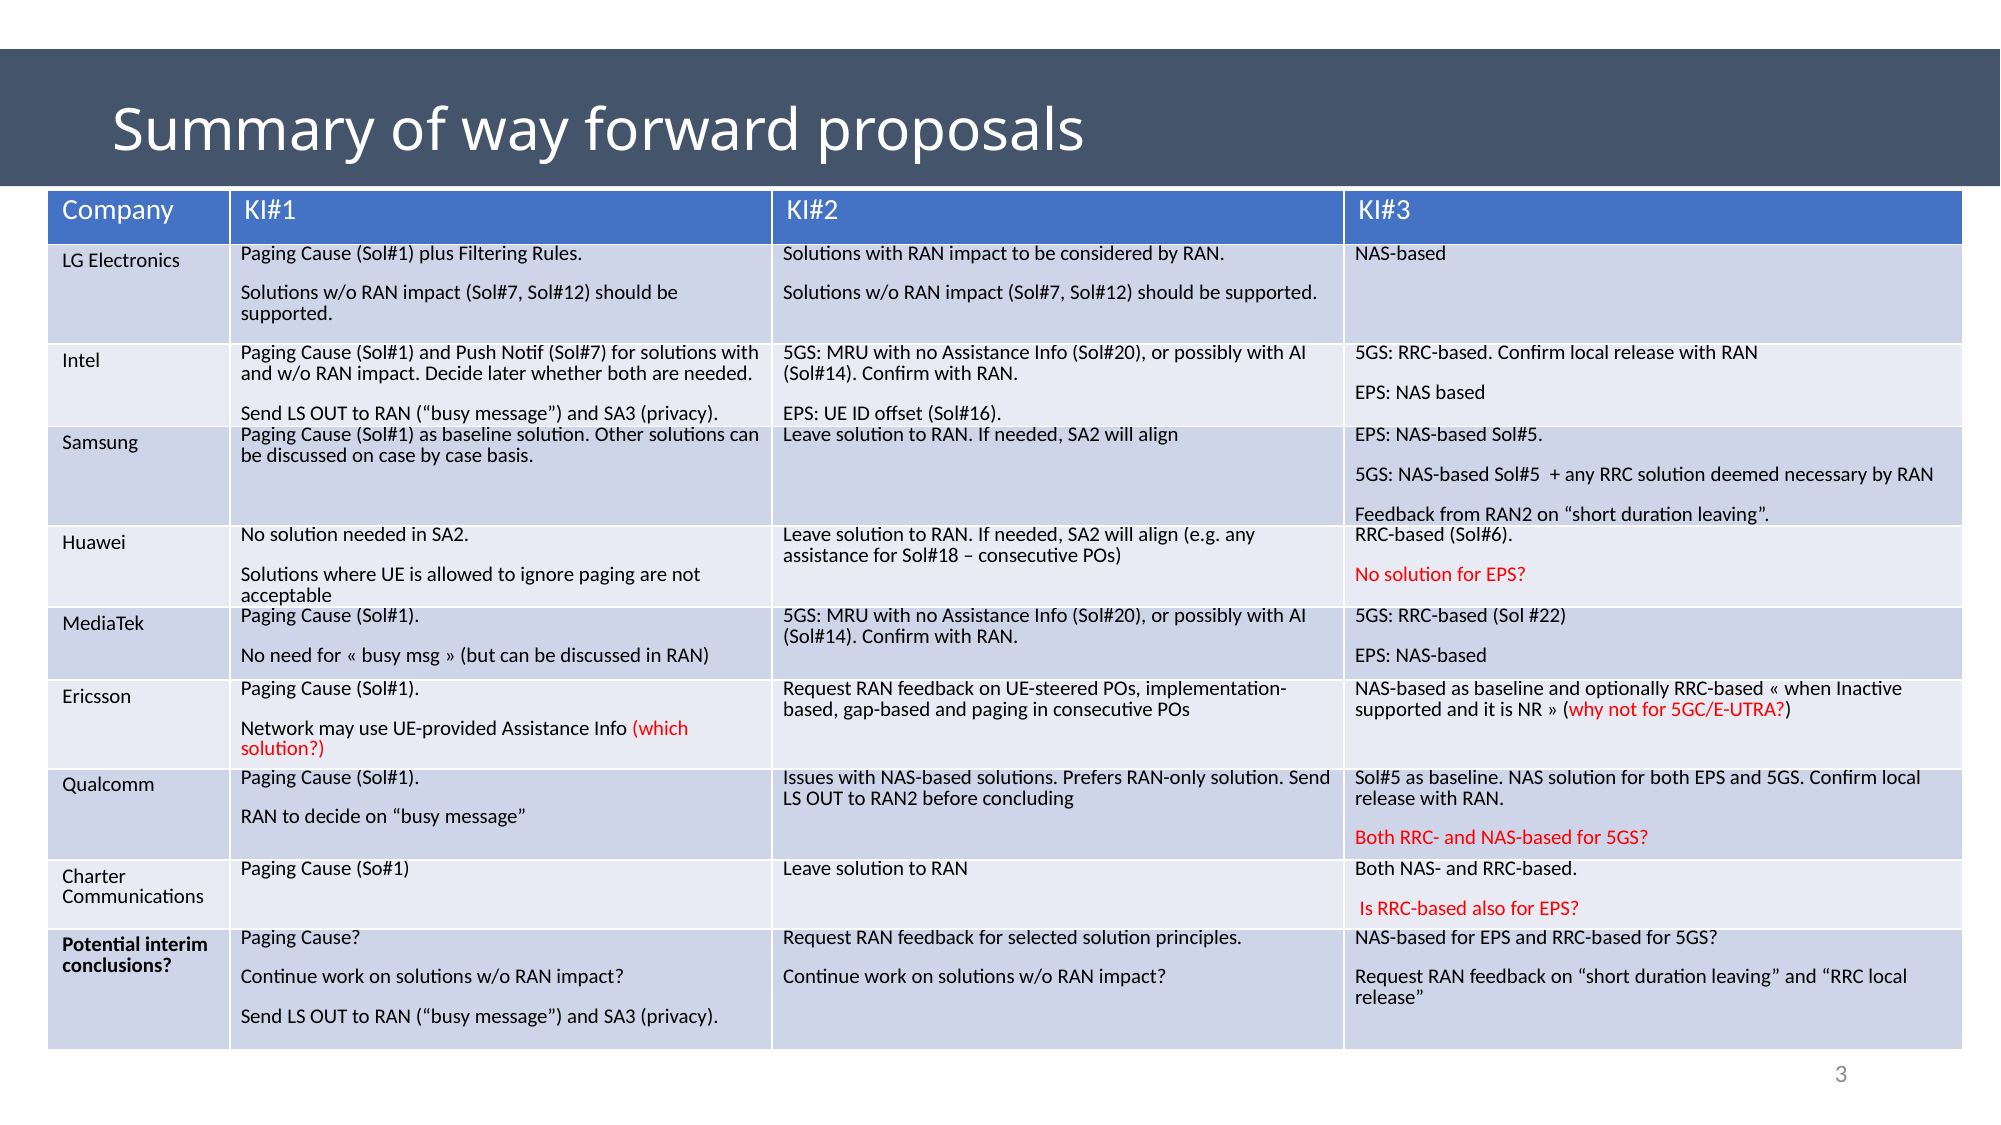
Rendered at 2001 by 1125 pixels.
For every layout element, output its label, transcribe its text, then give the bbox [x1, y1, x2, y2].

table_cell Paging Cause (Sol#1). RAN to decide on “busy message” [231, 770, 771, 859]
table_cell Ericsson [48, 681, 229, 768]
table_cell Paging Cause (Sol#1) plus Filtering Rules. Solutions w/o RAN impact (Sol#7, Sol#12) should be supported. [231, 245, 771, 343]
table_cell Qualcomm [48, 770, 229, 859]
table_cell Intel [48, 345, 229, 426]
table_cell RRC-based (Sol#6). No solution for EPS? [1345, 527, 1962, 606]
table_cell Request RAN feedback for selected solution principles. Continue work on solutions w/o RAN impact? [773, 930, 1343, 1049]
table_cell 5GS: MRU with no Assistance Info (Sol#20), or possibly with AI (Sol#14). Confirm with RAN. EPS: UE ID offset (Sol#16). [773, 345, 1343, 426]
table_cell Paging Cause (Sol#1). Network may use UE-provided Assistance Info (which solution?) [231, 681, 771, 768]
table_cell Paging Cause (Sol#1) and Push Notif (Sol#7) for solutions with and w/o RAN impact. Decide later whether both are needed. Send LS OUT to RAN (“busy message”) and SA3 (privacy). [231, 345, 771, 426]
table_cell EPS: NAS-based Sol#5. 5GS: NAS-based Sol#5 + any RRC solution deemed necessary by RAN Feedback from RAN2 on “short duration leaving”. [1345, 427, 1962, 525]
table_cell Huawei [48, 527, 229, 606]
table_cell Sol#5 as baseline. NAS solution for both EPS and 5GS. Confirm local release with RAN. Both RRC- and NAS-based for 5GS? [1345, 770, 1962, 859]
table_cell Charter Communications [48, 861, 229, 928]
table_cell NAS-based [1345, 245, 1962, 343]
table_cell Paging Cause (So#1) [231, 861, 771, 928]
table_cell NAS-based as baseline and optionally RRC-based « when Inactive supported and it is NR » (why not for 5GC/E-UTRA?) [1345, 681, 1962, 768]
title Summary of way forward proposals [97, 74, 1923, 189]
table_cell Paging Cause? Continue work on solutions w/o RAN impact? Send LS OUT to RAN (“busy message”) and SA3 (privacy). [231, 930, 771, 1049]
table_cell Paging Cause (Sol#1). No need for « busy msg » (but can be discussed in RAN) [231, 608, 771, 679]
table_cell LG Electronics [48, 245, 229, 343]
table_header KI#2 [773, 191, 1343, 244]
table_cell 5GS: RRC-based. Confirm local release with RAN EPS: NAS based [1345, 345, 1962, 426]
table_header Company [48, 191, 229, 244]
table_cell Issues with NAS-based solutions. Prefers RAN-only solution. Send LS OUT to RAN2 before concluding [773, 770, 1343, 859]
table_cell Potential interim conclusions? [48, 930, 229, 1049]
table_cell No solution needed in SA2. Solutions where UE is allowed to ignore paging are not acceptable [231, 527, 771, 606]
table_cell Leave solution to RAN. If needed, SA2 will align [773, 427, 1343, 525]
table_cell Leave solution to RAN [773, 861, 1343, 928]
table_header KI#3 [1345, 191, 1962, 244]
table_cell Leave solution to RAN. If needed, SA2 will align (e.g. any assistance for Sol#18 – consecutive POs) [773, 527, 1343, 606]
table_cell Both NAS- and RRC-based. Is RRC-based also for EPS? [1345, 861, 1962, 928]
table_cell NAS-based for EPS and RRC-based for 5GS? Request RAN feedback on “short duration leaving” and “RRC local release” [1345, 930, 1962, 1049]
table_cell 5GS: RRC-based (Sol #22) EPS: NAS-based [1345, 608, 1962, 679]
table_cell Samsung [48, 427, 229, 525]
slide_number 3 [1412, 1050, 1863, 1103]
table_cell MediaTek [48, 608, 229, 679]
table_cell Solutions with RAN impact to be considered by RAN. Solutions w/o RAN impact (Sol#7, Sol#12) should be supported. [773, 245, 1343, 343]
table_header KI#1 [231, 191, 771, 244]
table_cell 5GS: MRU with no Assistance Info (Sol#20), or possibly with AI (Sol#14). Confirm with RAN. [773, 608, 1343, 679]
table_cell Request RAN feedback on UE-steered POs, implementation-based, gap-based and paging in consecutive POs [773, 681, 1343, 768]
table_cell Paging Cause (Sol#1) as baseline solution. Other solutions can be discussed on case by case basis. [231, 427, 771, 525]
